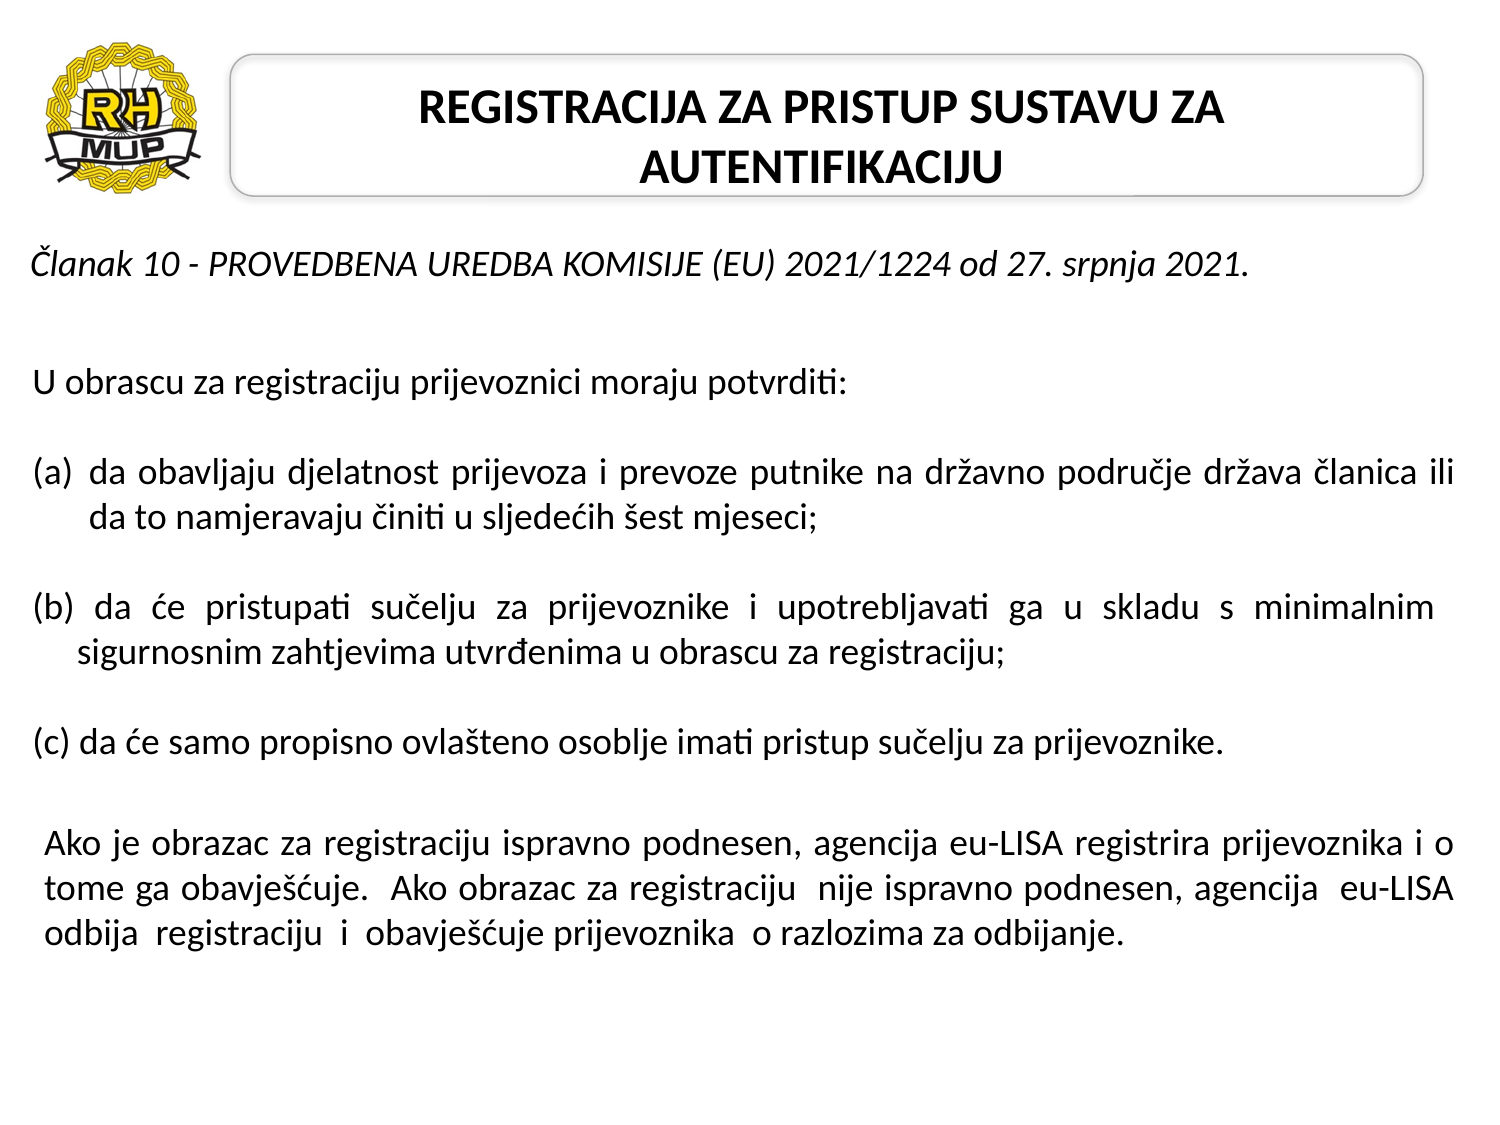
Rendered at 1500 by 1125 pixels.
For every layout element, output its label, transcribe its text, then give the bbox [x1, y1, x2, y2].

text_box Ako je obrazac za registraciju ispravno podnesen, agencija eu-LISA registrira prijevoznika i o tome ga obavješćuje. Ako obrazac za registraciju nije ispravno podnesen, agencija eu-LISA odbija registraciju i obavješćuje prijevoznika o razlozima za odbijanje. [29, 810, 1471, 961]
title REGISTRACIJA ZA PRISTUP SUSTAVU ZA AUTENTIFIKACIJU [253, 66, 1390, 161]
text_box U obrascu za registraciju prijevoznici moraju potvrditi: da obavljaju djelatnost prijevoza i prevoze putnike na državno područje država članica ili da to namjeravaju činiti u sljedećih šest mjeseci; (b) da će pristupati sučelju za prijevoznike i upotrebljavati ga u skladu s minimalnim sigurnosnim zahtjevima utvrđenima u obrascu za registraciju; (c) da će samo propisno ovlašteno osoblje imati pristup sučelju za prijevoznike. [17, 349, 1471, 770]
picture [41, 38, 204, 197]
text_box Članak 10 - PROVEDBENA UREDBA KOMISIJE (EU) 2021/1224 оd 27. srpnja 2021. [15, 231, 1363, 292]
